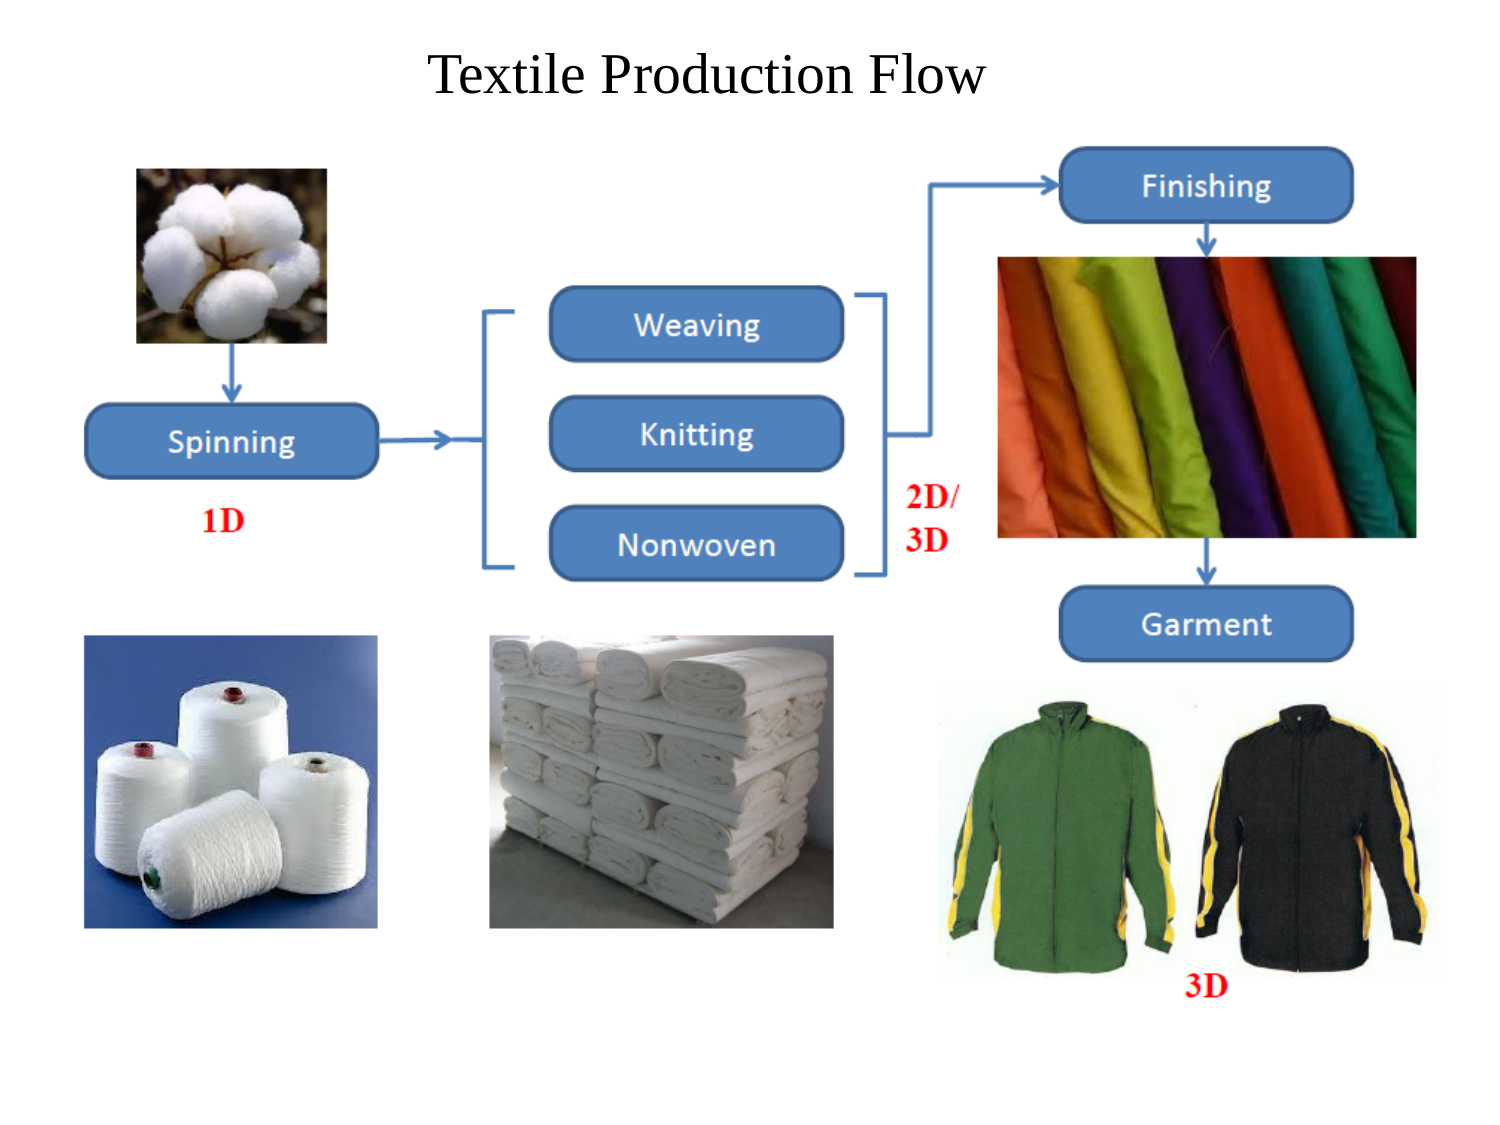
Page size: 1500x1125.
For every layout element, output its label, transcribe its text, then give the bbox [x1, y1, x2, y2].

title Textile Production Flow [32, 27, 1383, 113]
picture [56, 112, 1444, 1013]
